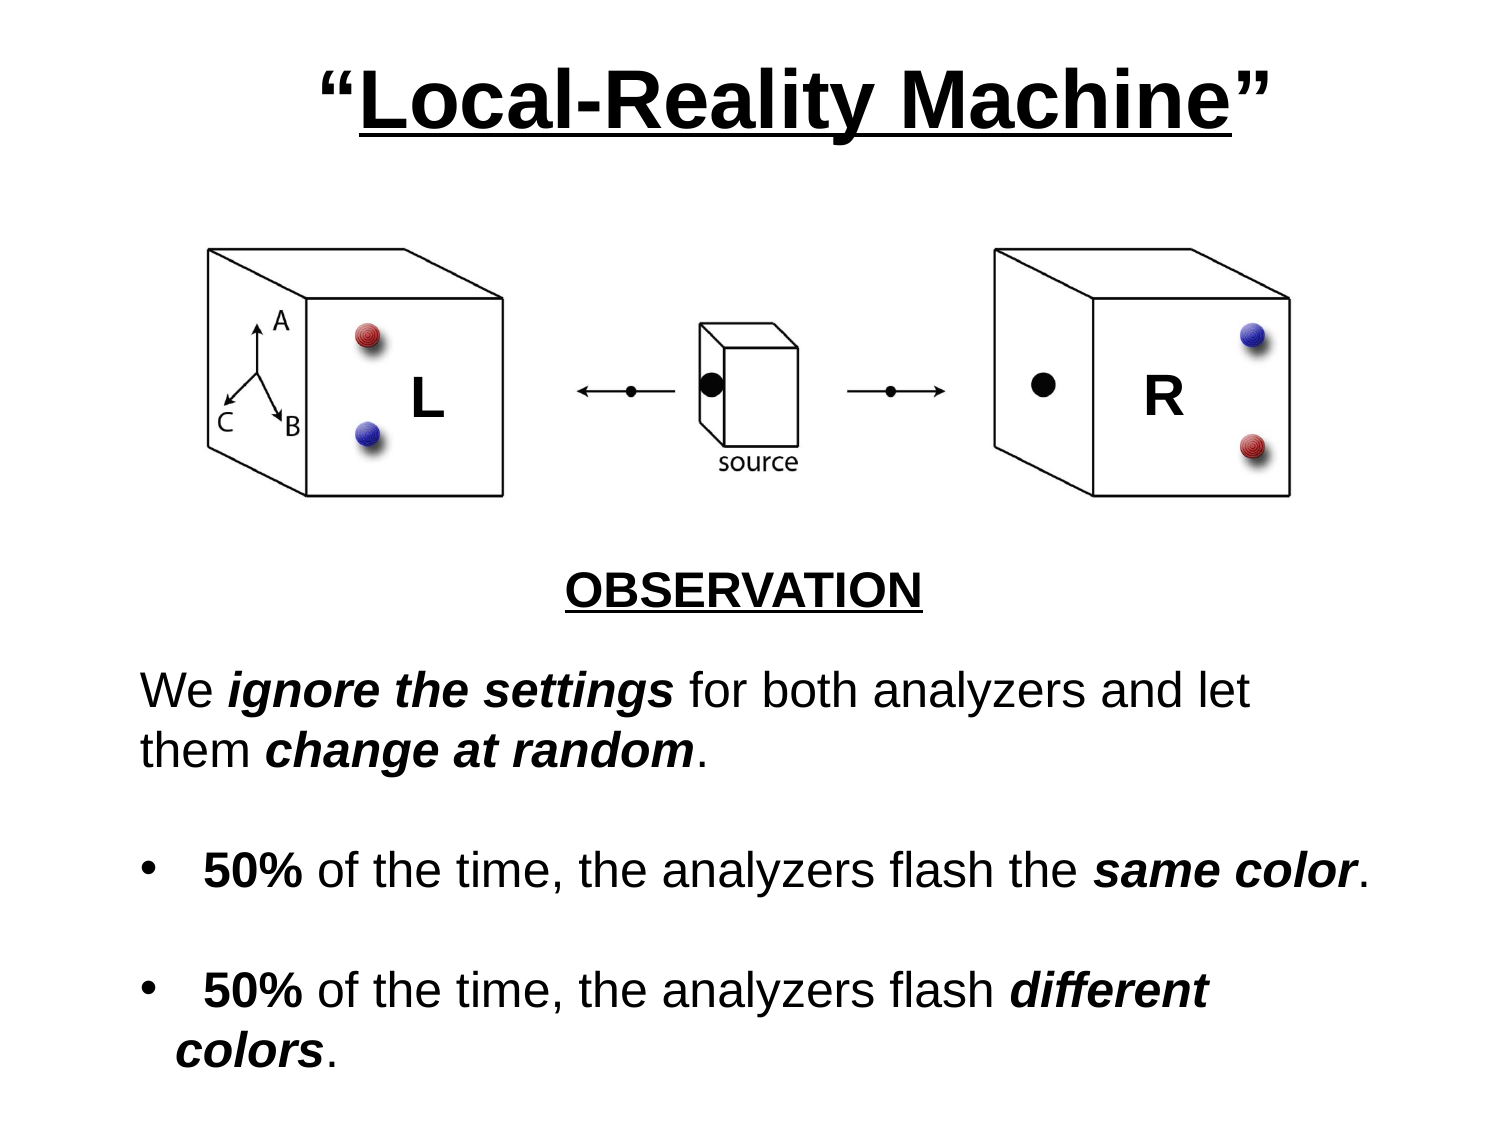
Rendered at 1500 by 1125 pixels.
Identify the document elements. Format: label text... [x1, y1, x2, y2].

text_box “Local-Reality Machine” [302, 37, 1290, 153]
text_box We ignore the settings for both analyzers and let them change at random. 50% of the time, the analyzers flash the same color. 50% of the time, the analyzers flash different colors. [124, 649, 1388, 1085]
text_box OBSERVATION [549, 553, 1000, 625]
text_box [157, 199, 1363, 545]
